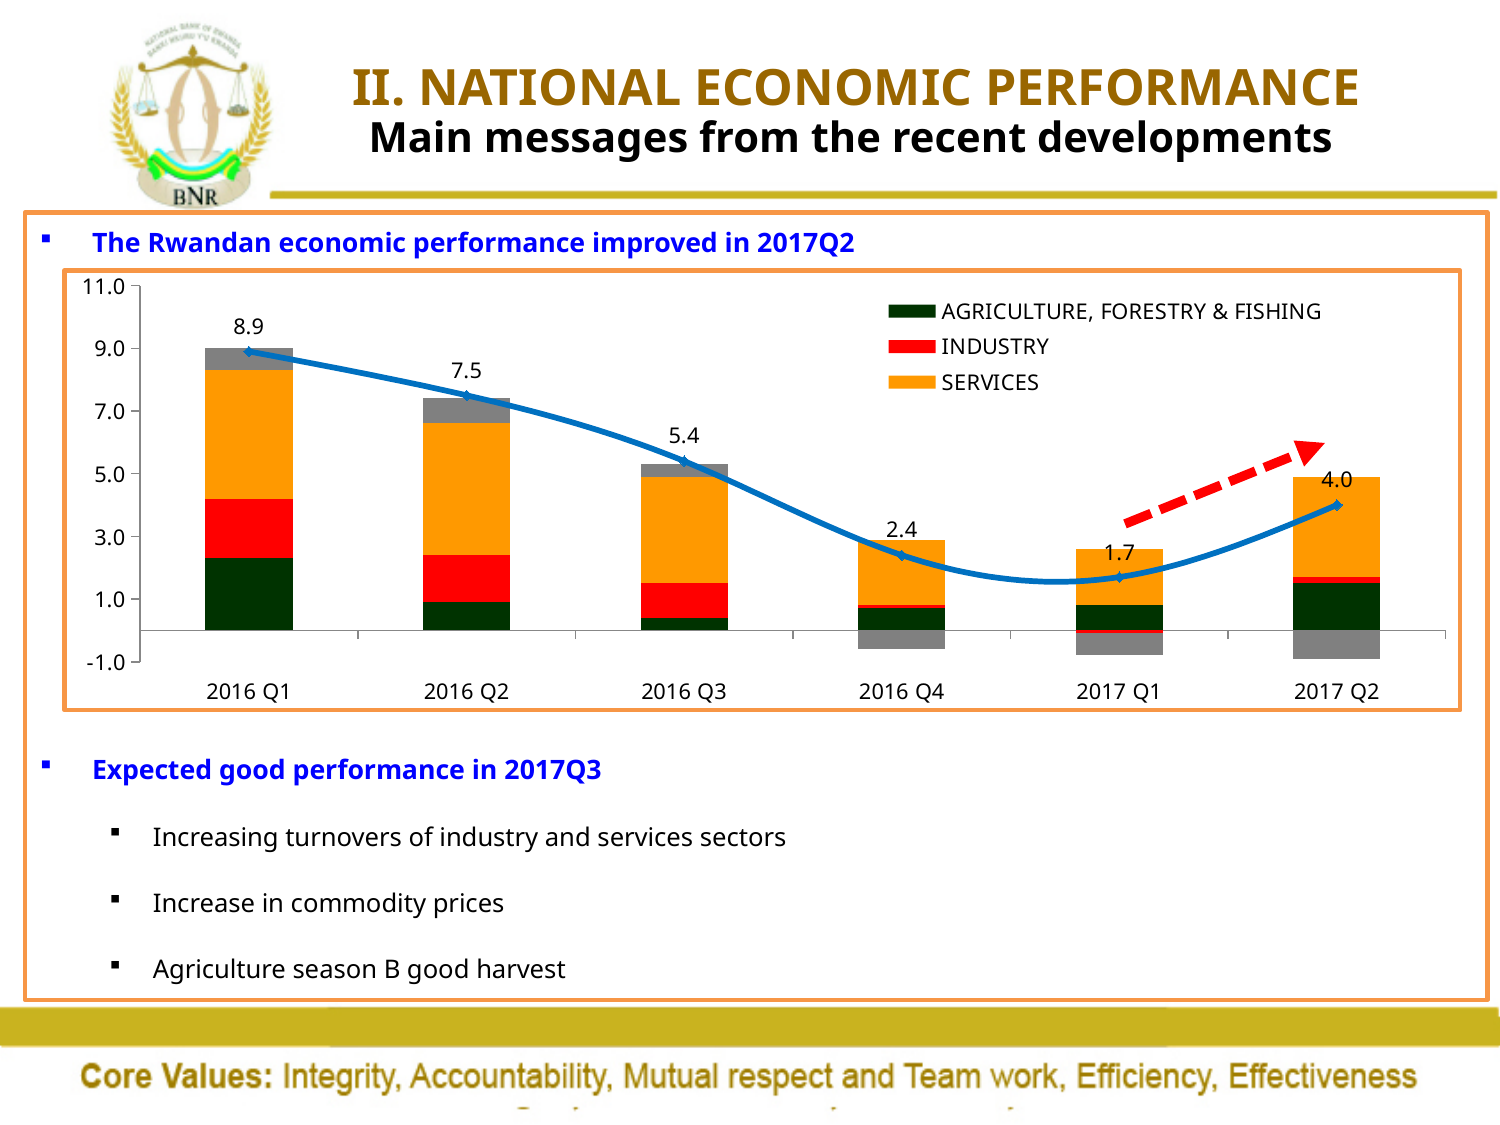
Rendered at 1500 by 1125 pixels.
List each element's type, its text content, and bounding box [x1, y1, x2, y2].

text_box II. NATIONAL ECONOMIC PERFORMANCE [237, 18, 1475, 123]
title Main messages from the recent developments [237, 123, 1475, 168]
list The Rwandan economic performance improved in 2017Q2 Expected good performance in 2017Q3 Increasing turnovers of industry and services sectors Increase in commodity prices Agriculture season B good harvest [23, 210, 1490, 1002]
picture [0, 0, 1500, 1125]
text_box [1124, 442, 1326, 525]
chart [62, 268, 1463, 713]
